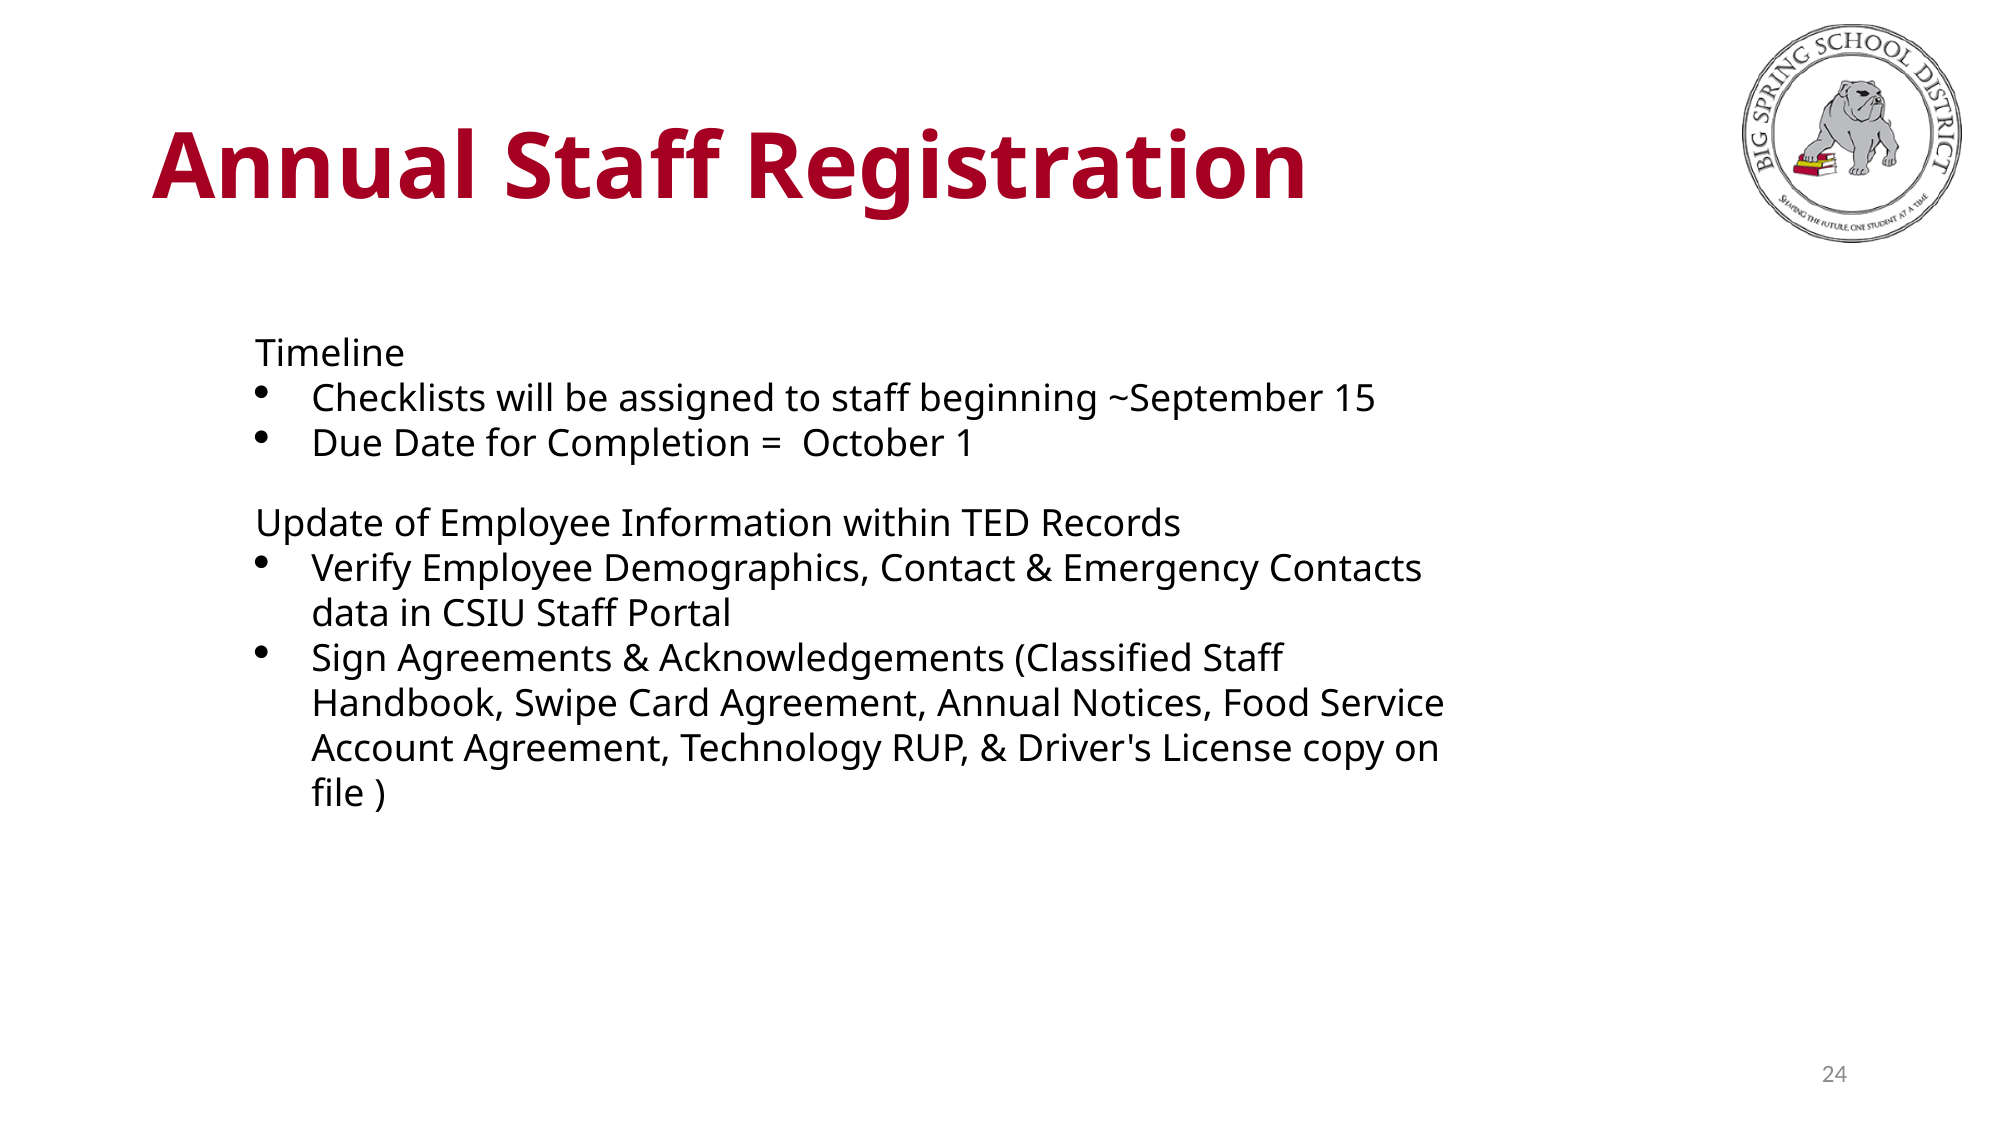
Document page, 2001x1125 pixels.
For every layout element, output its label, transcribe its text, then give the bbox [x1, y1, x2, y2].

title Annual Staff Registration [137, 59, 1863, 278]
slide_number 24 [1412, 1042, 1863, 1103]
picture [1709, 8, 1988, 272]
text_box Timeline ​ Checklists will be assigned to staff beginning ~September 15 Due Date for Completion = October 1 Update of Employee Information within TED Records​ Verify Employee Demographics, Contact & Emergency Contacts data​ in CSIU Staff Portal Sign Agreements & Acknowledgements (Classified Staff Handbook, Swipe Card Agreement, Annual Notices, Food Service Account Agreement, Technology RUP, & Driver's License copy on file ) ​ [240, 241, 1500, 857]
